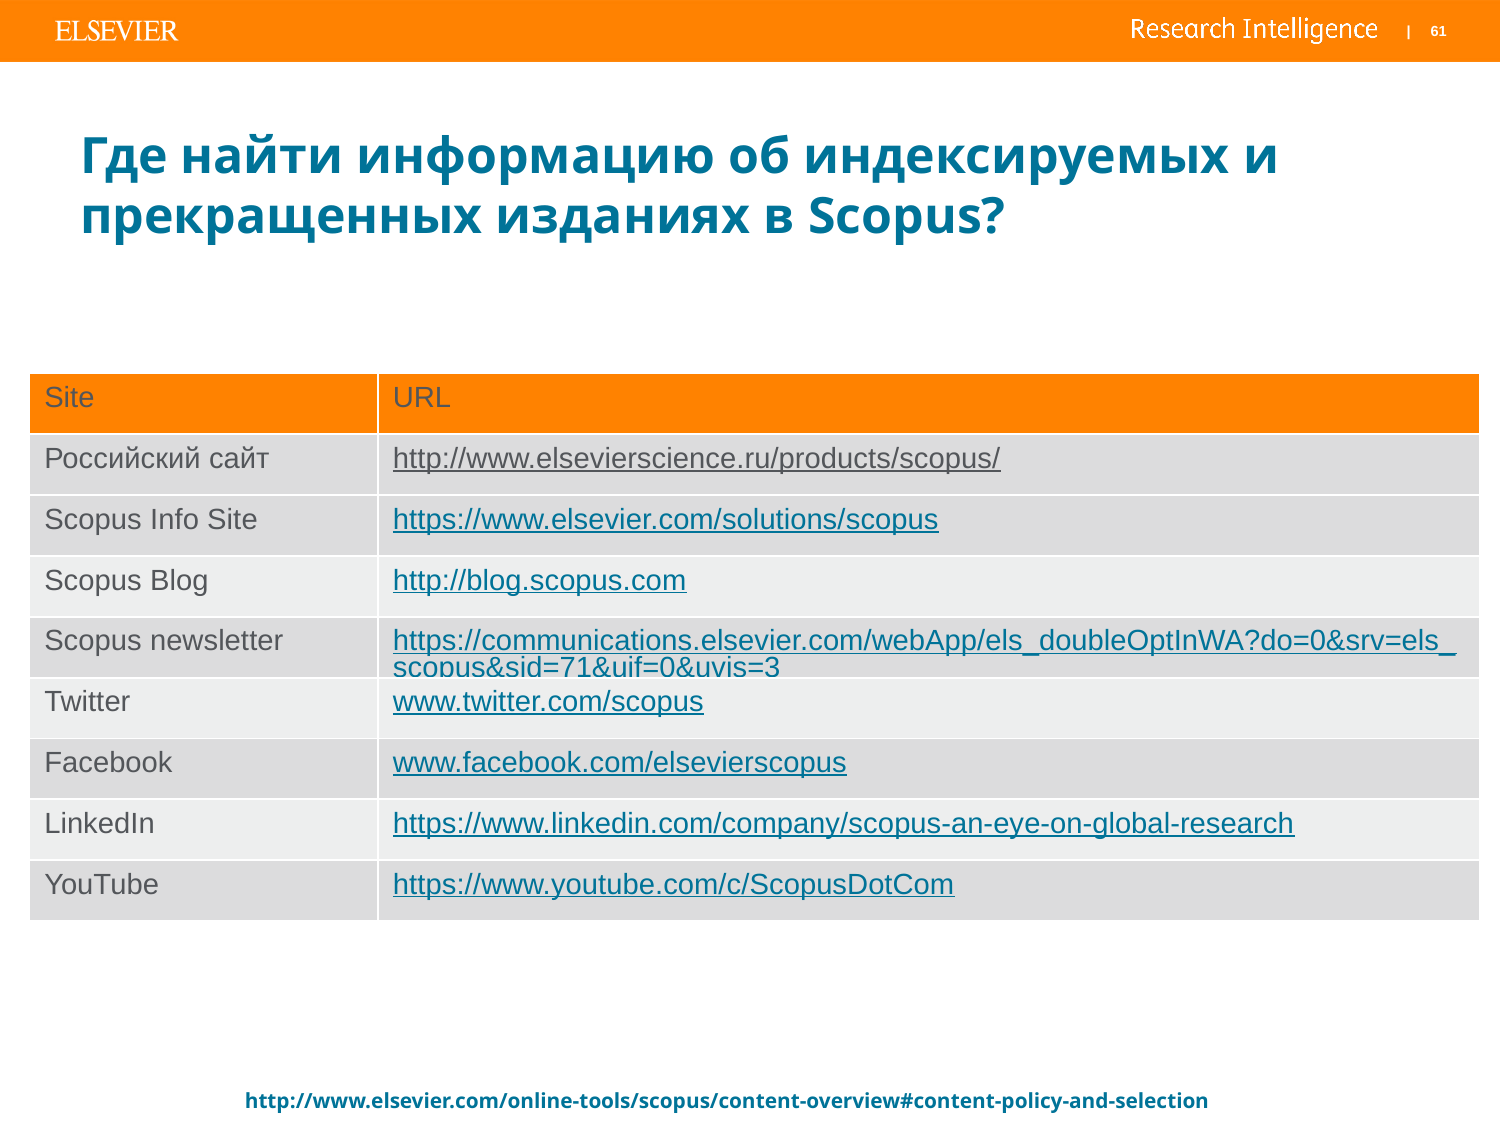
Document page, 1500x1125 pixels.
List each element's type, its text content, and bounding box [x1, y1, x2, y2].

table_cell https://www.elsevier.com/solutions/scopus [379, 496, 1479, 555]
table_cell https://communications.elsevier.com/webApp/els_doubleOptInWA?do=0&srv=els_scopus&sid=71&uif=0&uvis=3 [379, 618, 1479, 677]
text_box http://www.elsevier.com/online-tools/scopus/content-overview#content-policy-and-selection [230, 1080, 1364, 1121]
table_cell YouTube [30, 861, 377, 920]
table_cell www.facebook.com/elsevierscopus [379, 739, 1479, 798]
table_cell Facebook [30, 739, 377, 798]
table_cell Scopus Info Site [30, 496, 377, 555]
table_cell https://www.youtube.com/c/ScopusDotCom [379, 861, 1479, 920]
table_cell http://blog.scopus.com [379, 557, 1479, 616]
table_header Site [30, 374, 377, 433]
table_header URL [379, 374, 1479, 433]
table_cell Российский сайт [30, 435, 377, 494]
title Где найти информацию об индексируемых и прекращенных изданиях в Scopus? [64, 149, 1417, 218]
picture [0, 0, 1500, 62]
table_cell LinkedIn [30, 800, 377, 859]
table_cell Scopus Blog [30, 557, 377, 616]
table_cell Scopus newsletter [30, 618, 377, 677]
table_cell Twitter [30, 679, 377, 738]
table_cell http://www.elsevierscience.ru/products/scopus/ [379, 435, 1479, 494]
table_cell https://www.linkedin.com/company/scopus-an-eye-on-global-research [379, 800, 1479, 859]
table_cell www.twitter.com/scopus [379, 679, 1479, 738]
